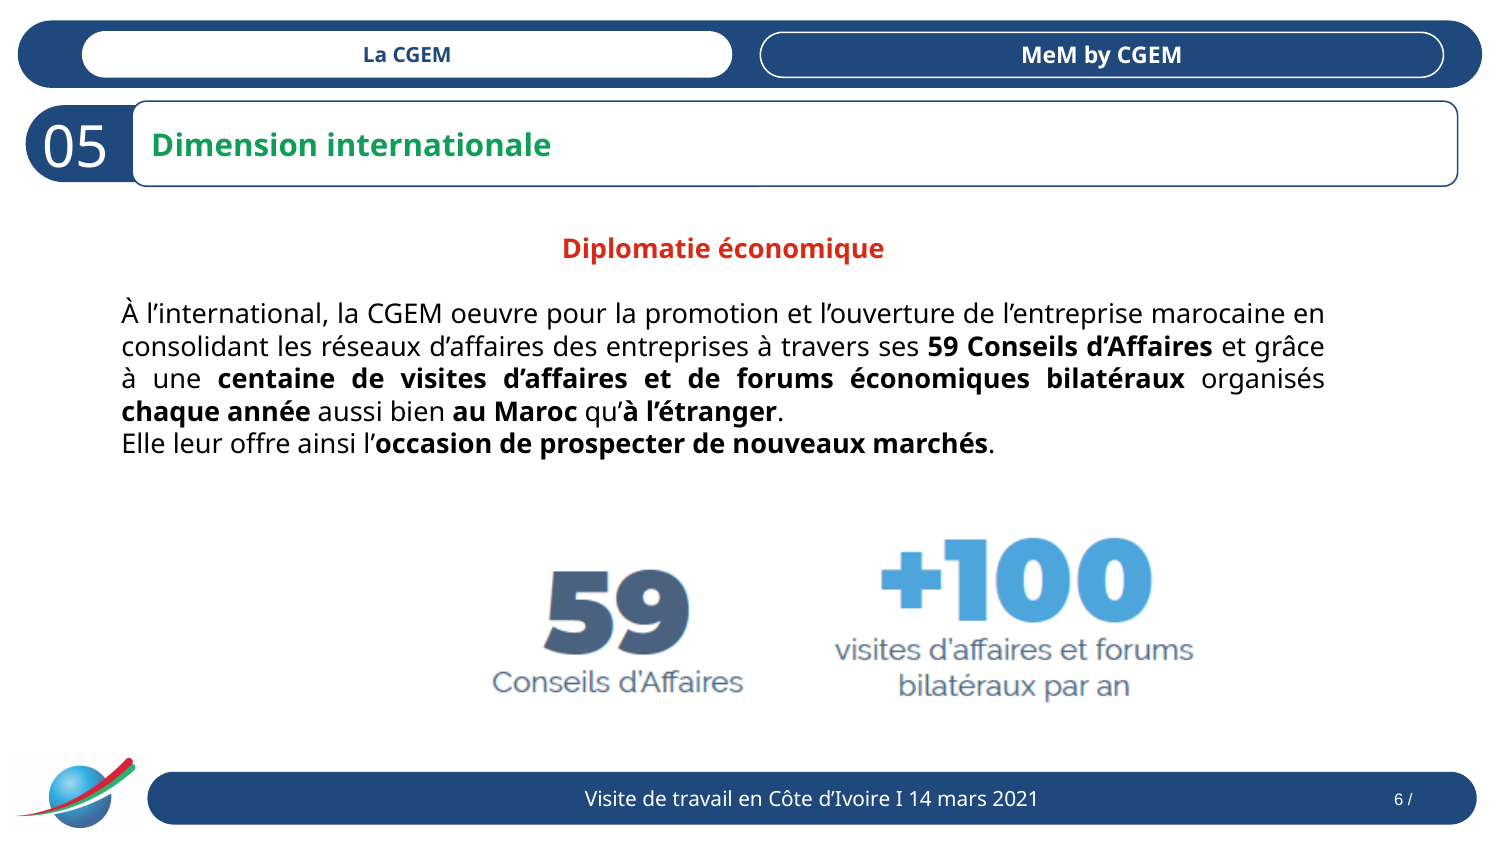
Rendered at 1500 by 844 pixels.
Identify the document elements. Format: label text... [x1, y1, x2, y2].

text_box Dimension internationale [132, 101, 1458, 187]
picture [449, 545, 761, 705]
text_box MeM by CGEM [760, 32, 1444, 78]
text_box [43, 176, 136, 183]
picture [833, 531, 1206, 719]
text_box [42, 105, 135, 112]
text_box 05 [27, 112, 138, 176]
picture [12, 752, 142, 832]
text_box Diplomatie économique À l’international, la CGEM oeuvre pour la promotion et l’ouverture de l’entreprise marocaine en consolidant les réseaux d’affaires des entreprises à travers ses 59 Conseils d’Affaires et grâce à une centaine de visites d’affaires et de forums économiques bilatéraux organisés chaque année aussi bien au Maroc qu’à l’étranger. Elle leur offre ainsi l’occasion de prospecter de nouveaux marchés. [121, 229, 1325, 441]
text_box La CGEM [82, 31, 732, 77]
